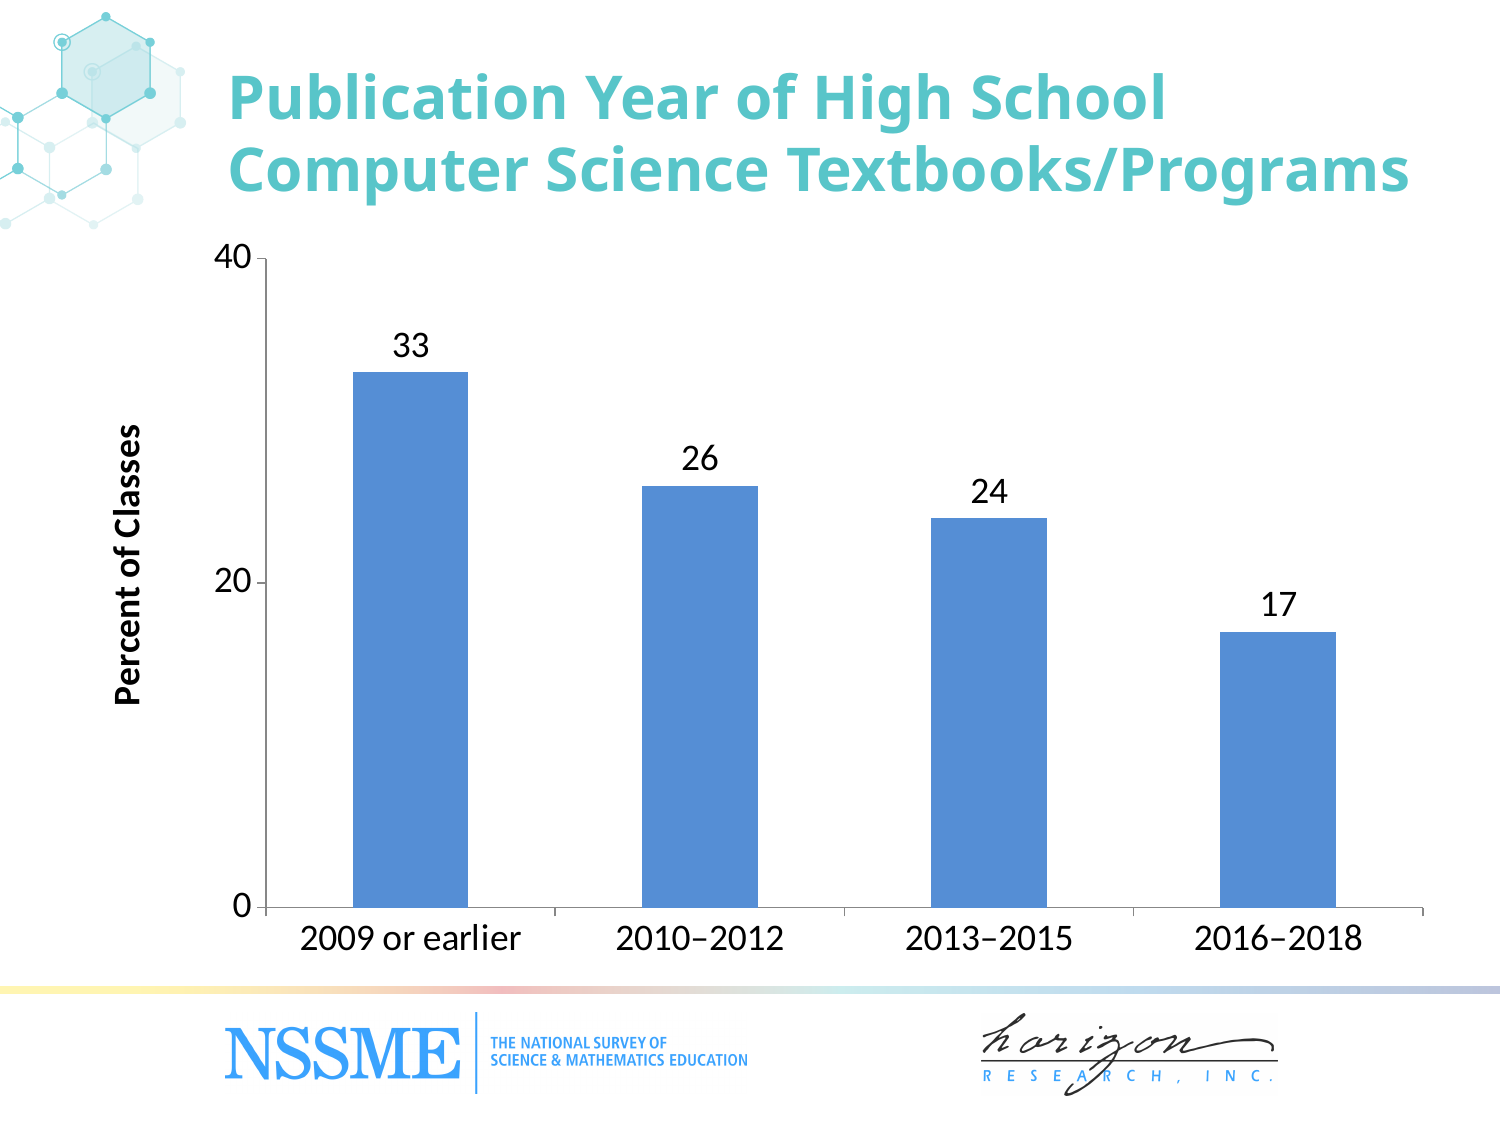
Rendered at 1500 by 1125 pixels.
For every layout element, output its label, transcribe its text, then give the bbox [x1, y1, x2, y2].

text_box Publication Year of High School Computer Science Textbooks/Programs [212, 37, 1475, 225]
picture [0, 0, 1500, 1125]
chart [99, 224, 1451, 976]
